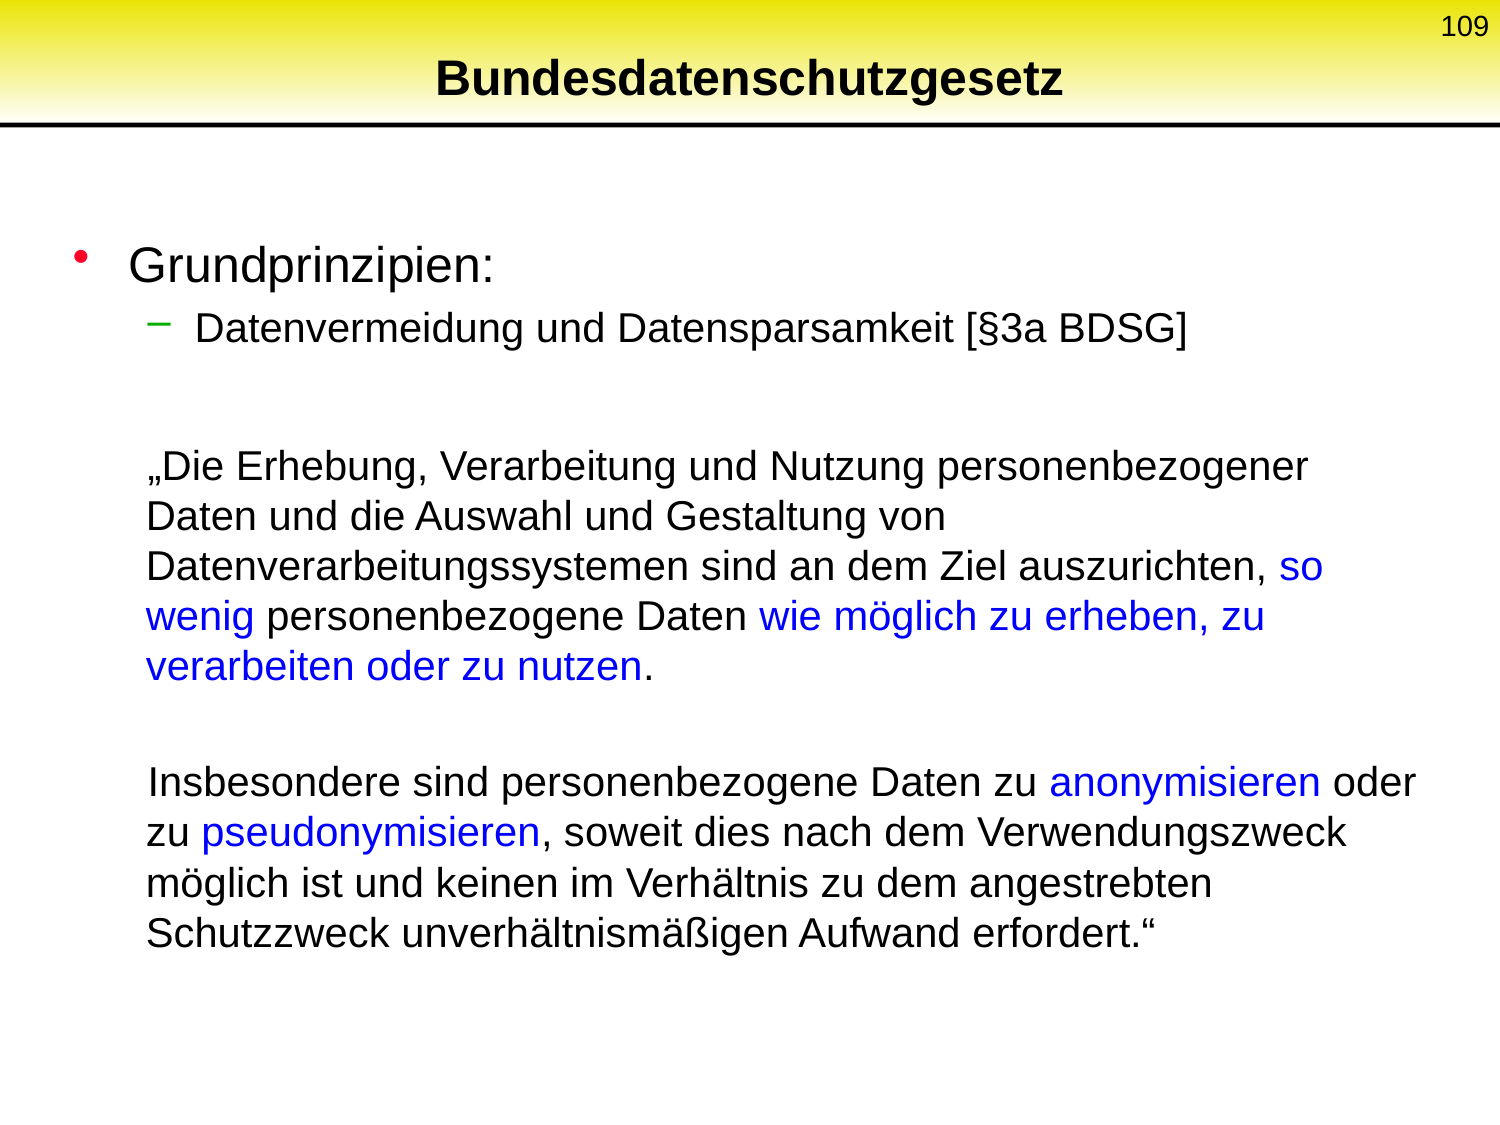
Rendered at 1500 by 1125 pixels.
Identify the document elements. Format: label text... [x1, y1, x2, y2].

slide_number 109 [1189, 0, 1500, 51]
list Grundprinzipien: Datenvermeidung und Datensparsamkeit [§3a BDSG] „Die Erhebung, Verarbeitung und Nutzung personenbezogener Daten und die Auswahl und Gestaltung von Datenverarbeitungssystemen sind an dem Ziel auszurichten, so wenig personenbezogene Daten wie möglich zu erheben, zu verarbeiten oder zu nutzen. Insbesondere sind personenbezogene Daten zu anonymisieren oder zu pseudonymisieren, soweit dies nach dem Verwendungszweck möglich ist und keinen im Verhältnis zu dem angestrebten Schutzzweck unverhältnismäßigen Aufwand erfordert.“ [57, 224, 1443, 1038]
title Bundesdatenschutzgesetz [0, 24, 1500, 125]
